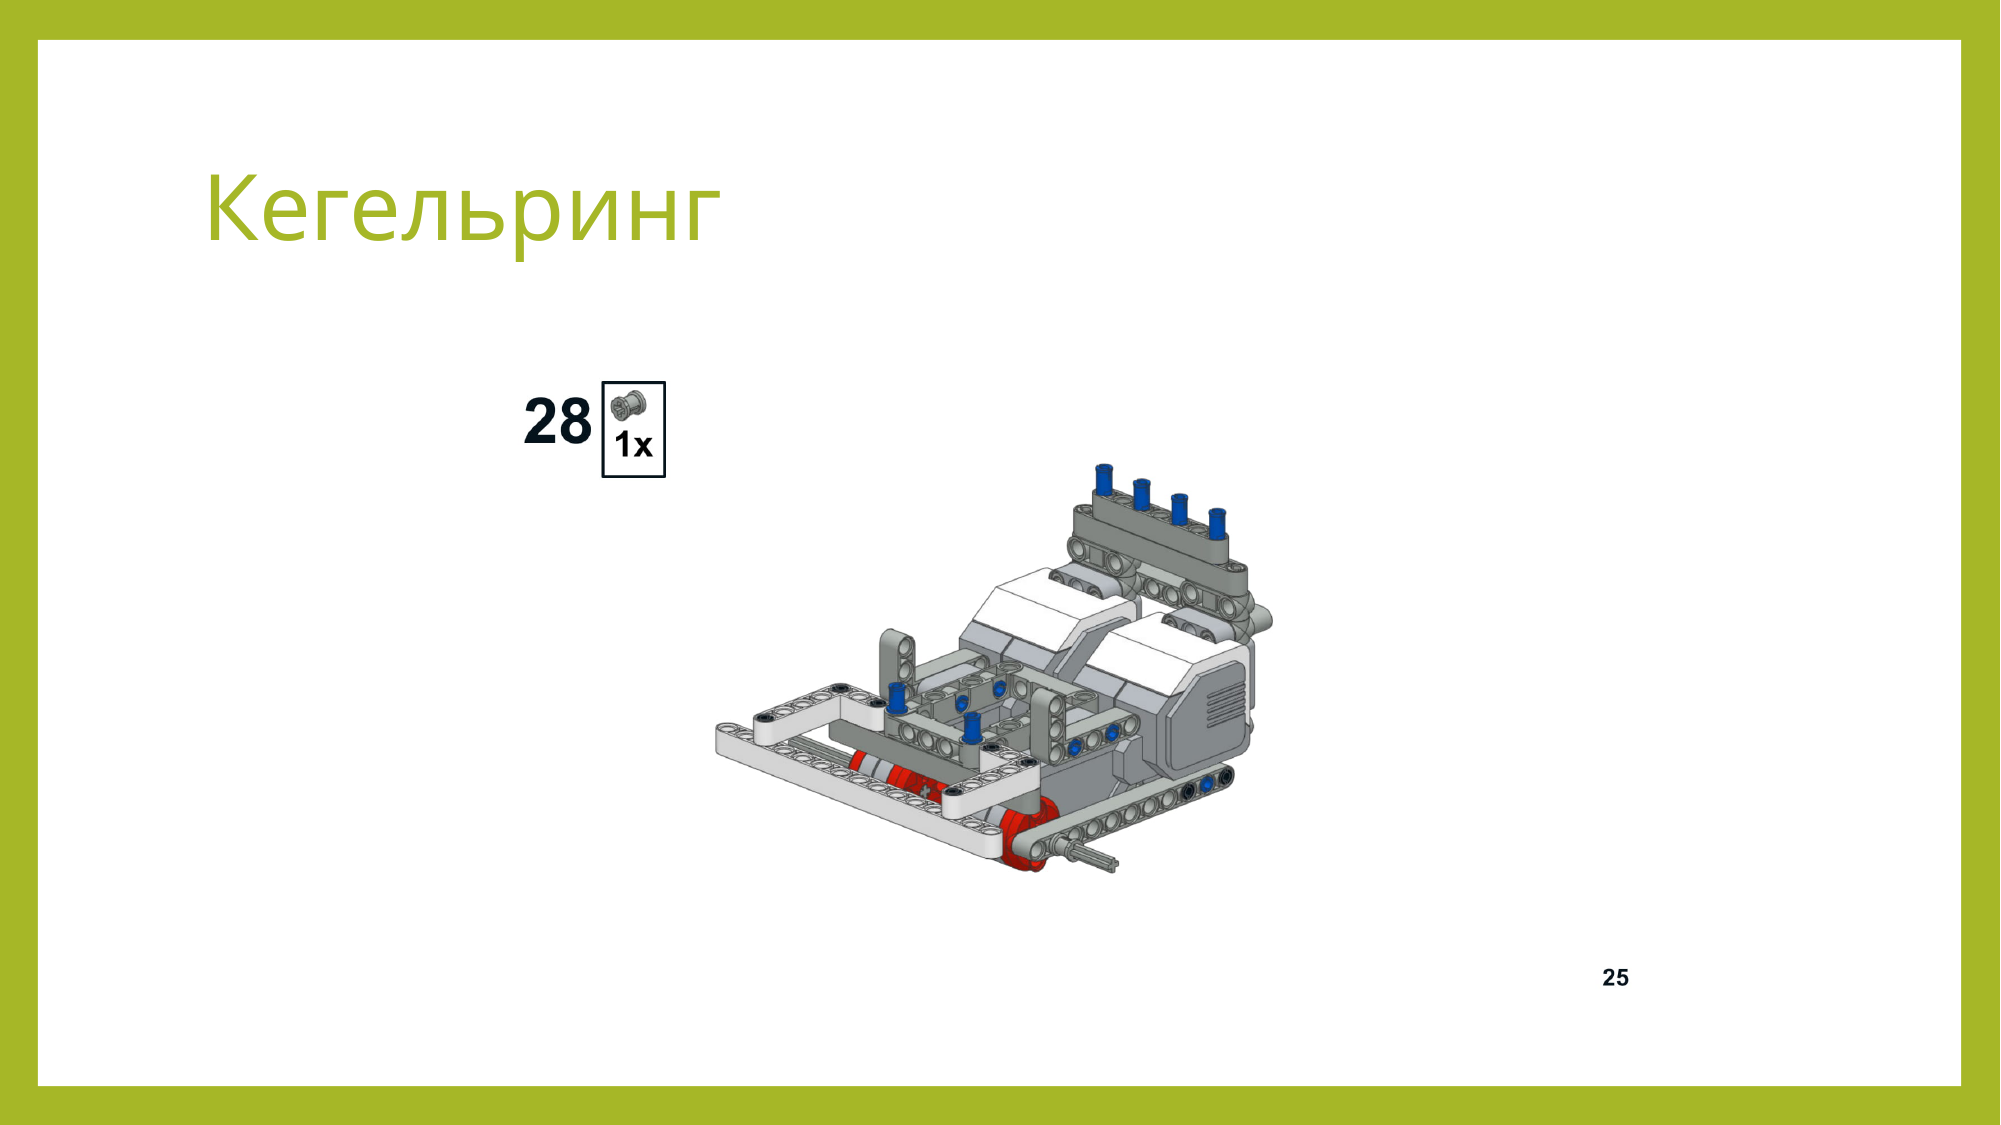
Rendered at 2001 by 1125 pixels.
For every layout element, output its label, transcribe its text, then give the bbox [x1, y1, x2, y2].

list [356, 337, 1639, 1001]
title Кегельринг [187, 99, 1808, 323]
